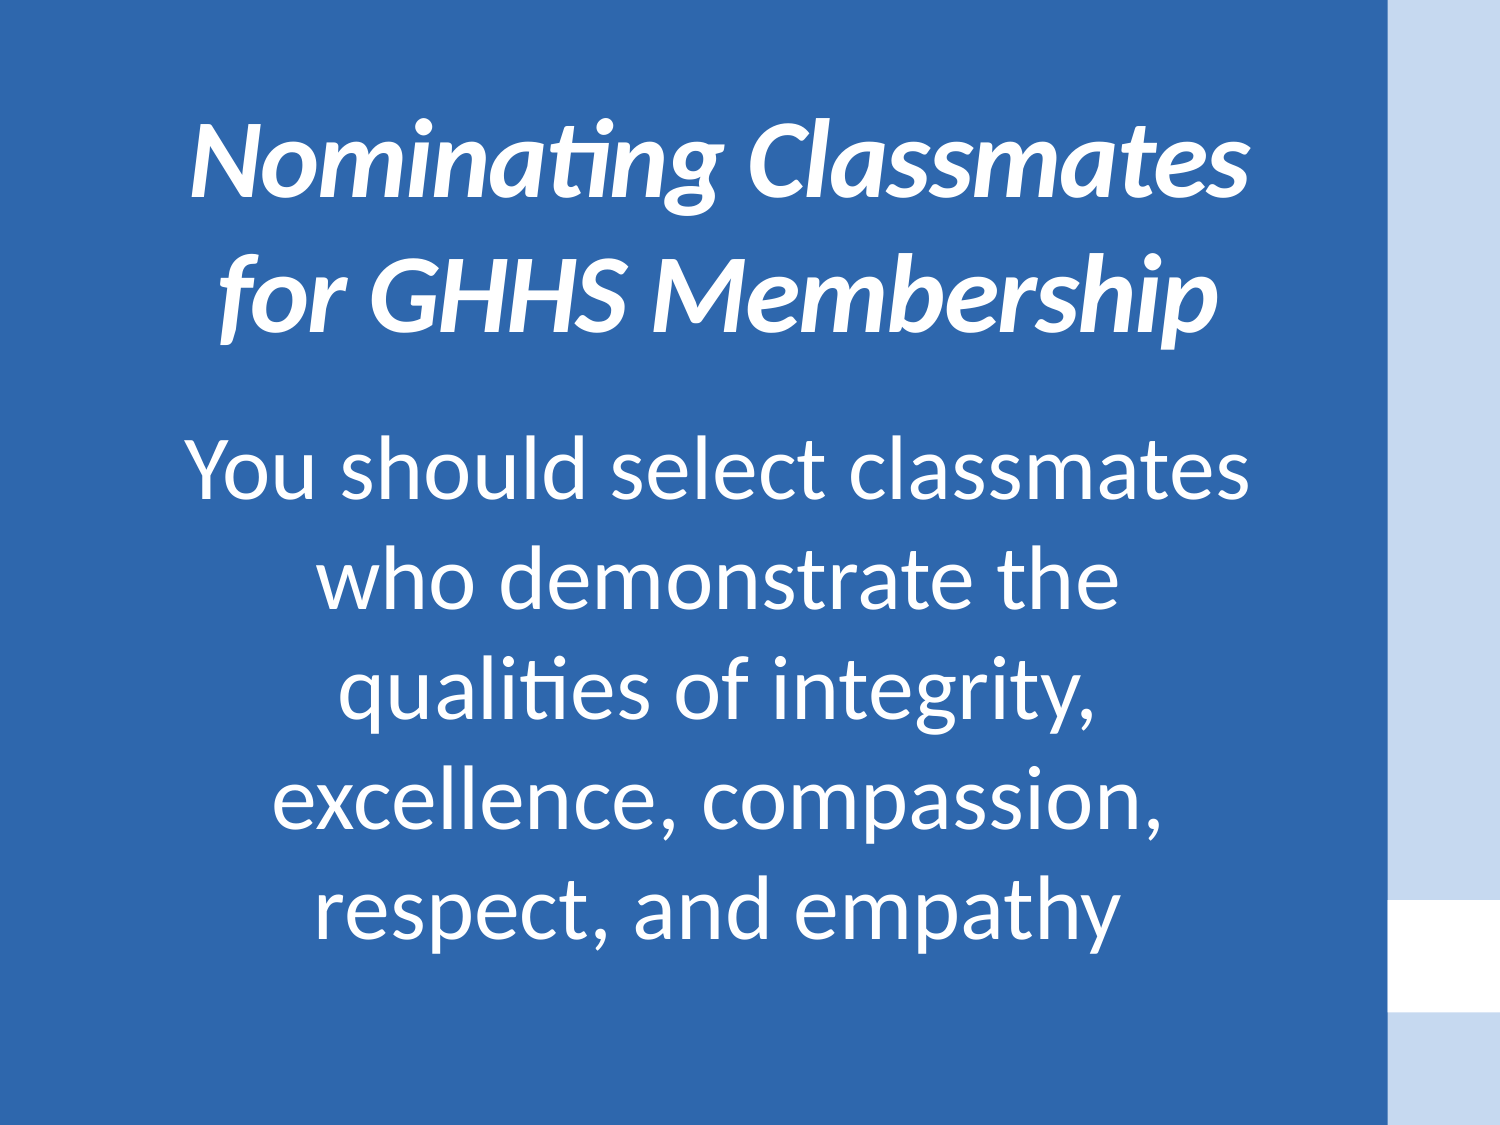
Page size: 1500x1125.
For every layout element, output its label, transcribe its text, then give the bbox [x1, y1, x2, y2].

title Nominating Classmates for GHHS Membership [99, 112, 1338, 363]
subtitle You should select classmates who demonstrate the qualities of integrity, excellence, compassion, respect, and empathy [137, 399, 1300, 988]
